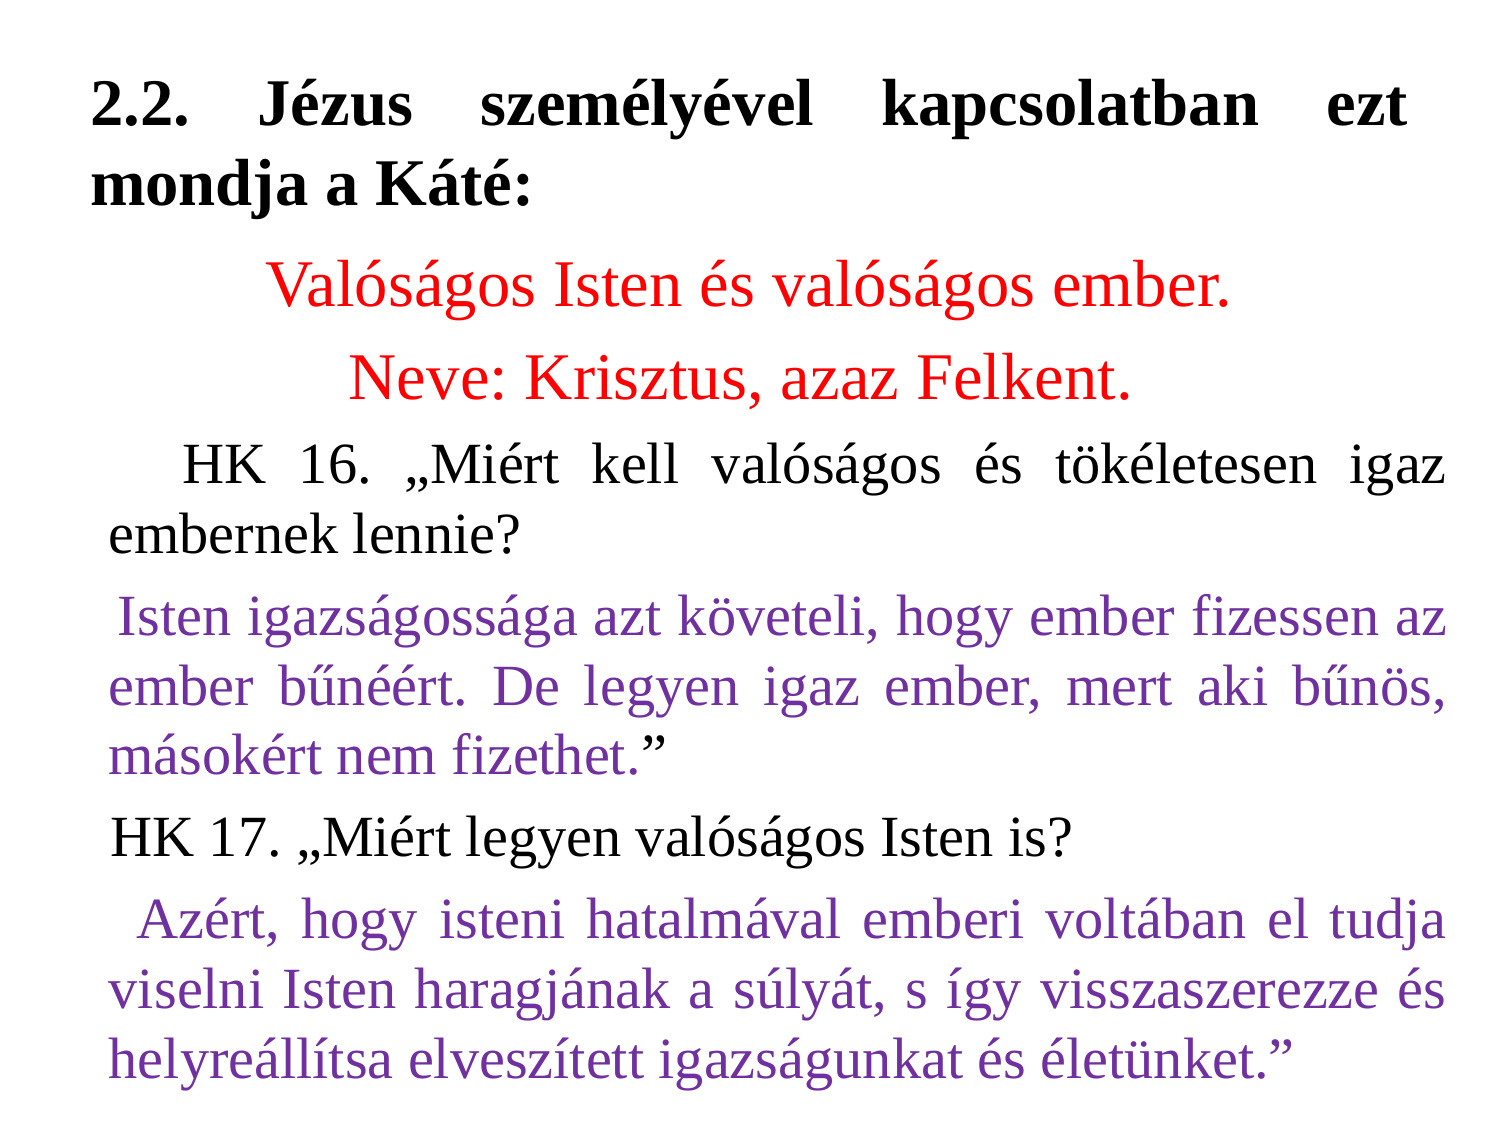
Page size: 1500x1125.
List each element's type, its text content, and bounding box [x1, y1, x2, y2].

list Valóságos Isten és valóságos ember. Neve: Krisztus, azaz Felkent. HK 16. „Miért kell valóságos és tökéletesen igaz embernek lennie? Isten igazságossága azt követeli, hogy ember fizessen az ember bűnéért. De legyen igaz ember, mert aki bűnös, másokért nem fizethet.” HK 17. „Miért legyen valóságos Isten is? Azért, hogy isteni hatalmával emberi voltában el tudja viselni Isten haragjának a súlyát, s így visszaszerezze és helyreállítsa elveszített igazságunkat és életünket.” [37, 232, 1463, 1106]
title 2.2. Jézus személyével kapcsolatban ezt mondja a Káté: [75, 45, 1425, 232]
